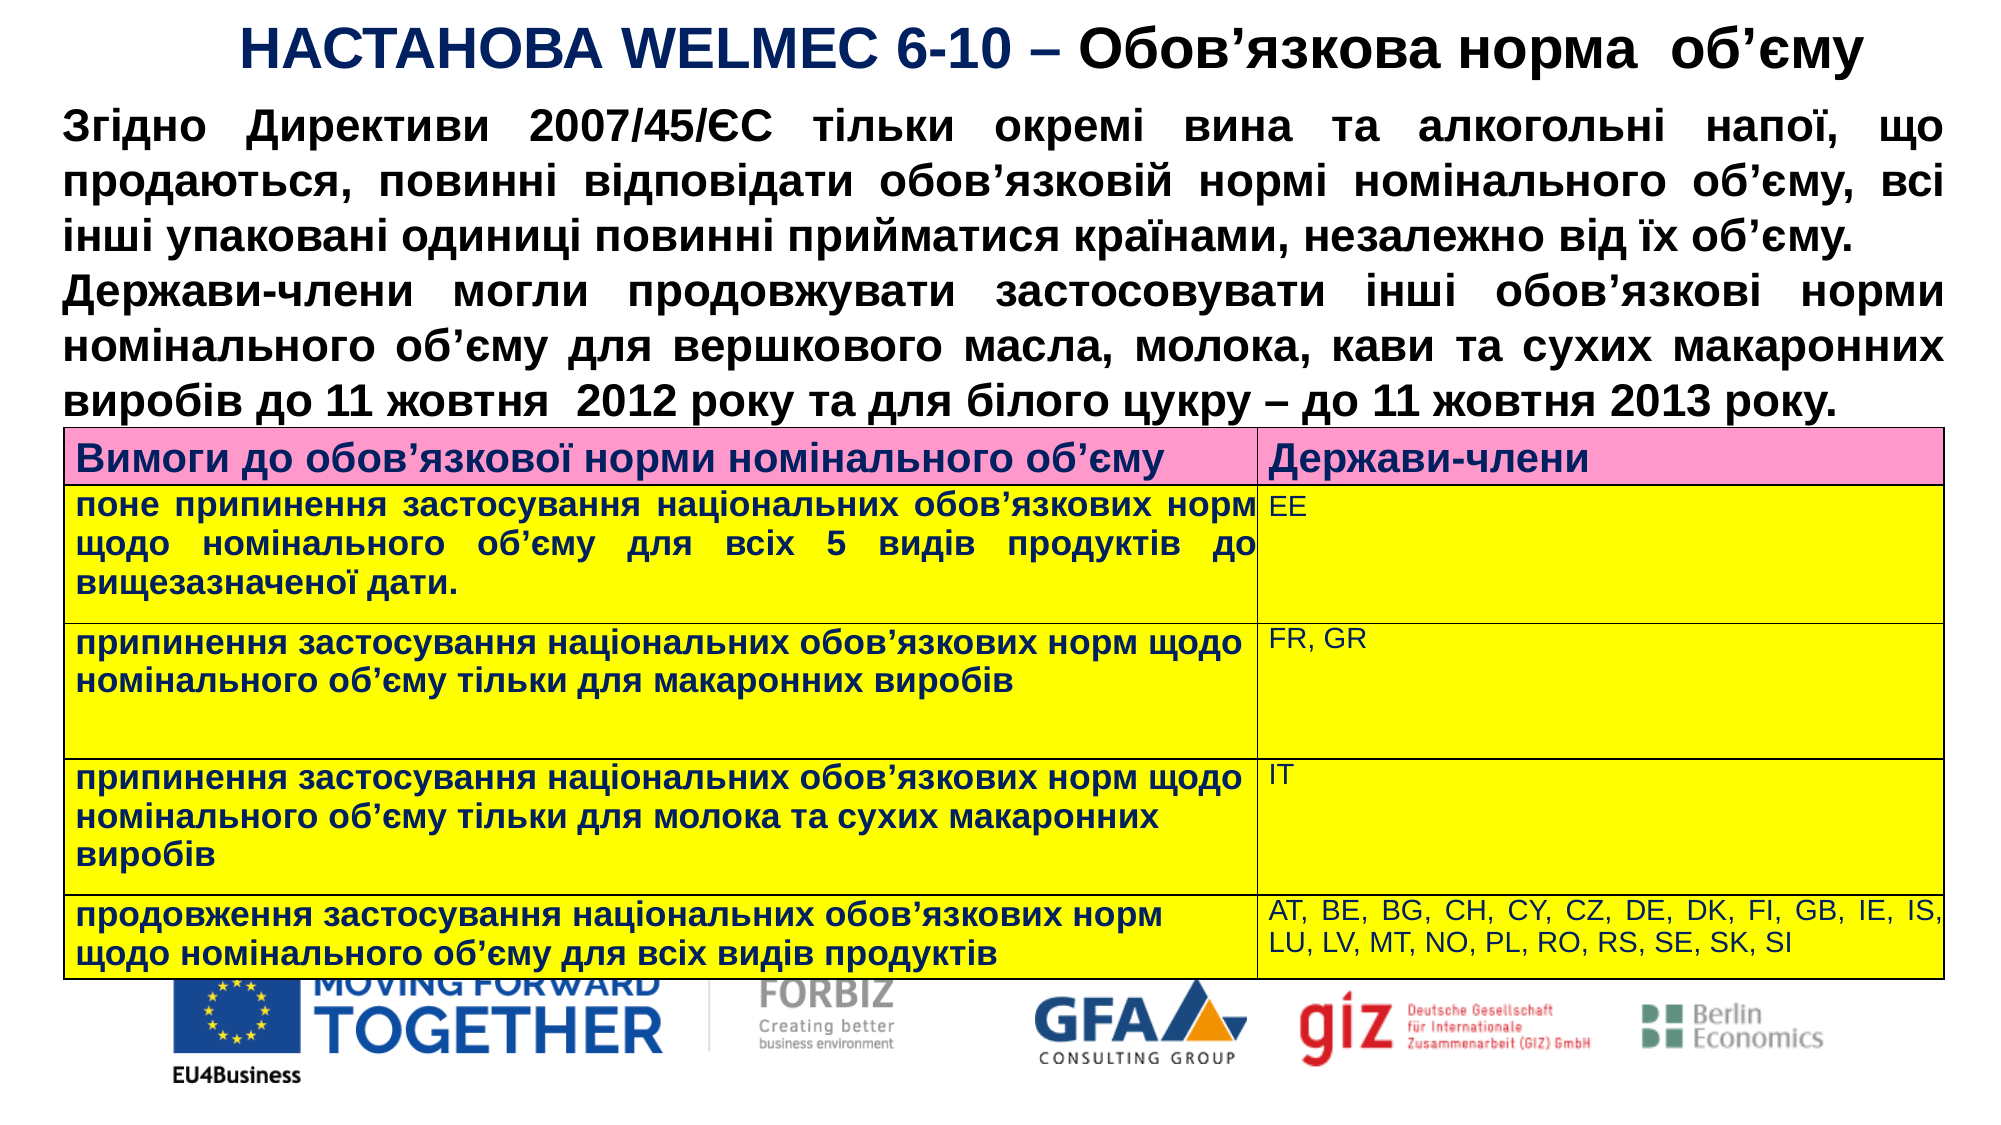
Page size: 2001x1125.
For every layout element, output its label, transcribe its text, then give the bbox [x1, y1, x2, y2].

table_cell припинення застосування національних обов’язкових норм щодо номінального об’єму тільки для макаронних виробів [65, 624, 1257, 758]
table_cell AT, BE, BG, CH, CY, CZ, DE, DK, FI, GB, IE, IS, LU, LV, MT, NO, PL, RO, RS, SE, SK, SI [1258, 896, 1943, 978]
table_cell IT [1258, 760, 1943, 894]
table_header Вимоги до обов’язкової норми номінального об’єму [65, 428, 1257, 484]
table_cell FR, GR [1258, 624, 1943, 758]
table_cell припинення застосування національних обов’язкових норм щодо номінального об’єму тільки для молока та сухих макаронних виробів [65, 760, 1257, 894]
table_cell поне припинення застосування національних обов’язкових норм щодо номінального об’єму для всіх 5 видів продуктів до вищезазначеної дати. [65, 486, 1257, 623]
table_cell EE [1258, 486, 1943, 623]
picture [131, 980, 944, 1115]
picture [1035, 980, 1247, 1064]
table_cell продовження застосування національних обов’язкових норм щодо номінального об’єму для всіх видів продуктів [65, 896, 1257, 978]
text_box НАСТАНОВА WELMEC 6-10 – Обов’язкова норма об’єму [200, 2, 1905, 88]
table_header Держави-члени [1258, 428, 1943, 484]
text_box Згідно Директиви 2007/45/ЄС тільки окремі вина та алкогольні напої, що продаються, повинні відповідати обов’язковій нормі номінального об’єму, всі інші упаковані одиниці повинні прийматися країнами, незалежно від їх об’єму. Держави-члени могли продовжувати застосовувати інші обов’язкові норми номінального об’єму для вершкового масла, молока, кави та сухих макаронних виробів до 11 жовтня 2012 року та для білого цукру – до 11 жовтня 2013 року. [47, 88, 1961, 434]
